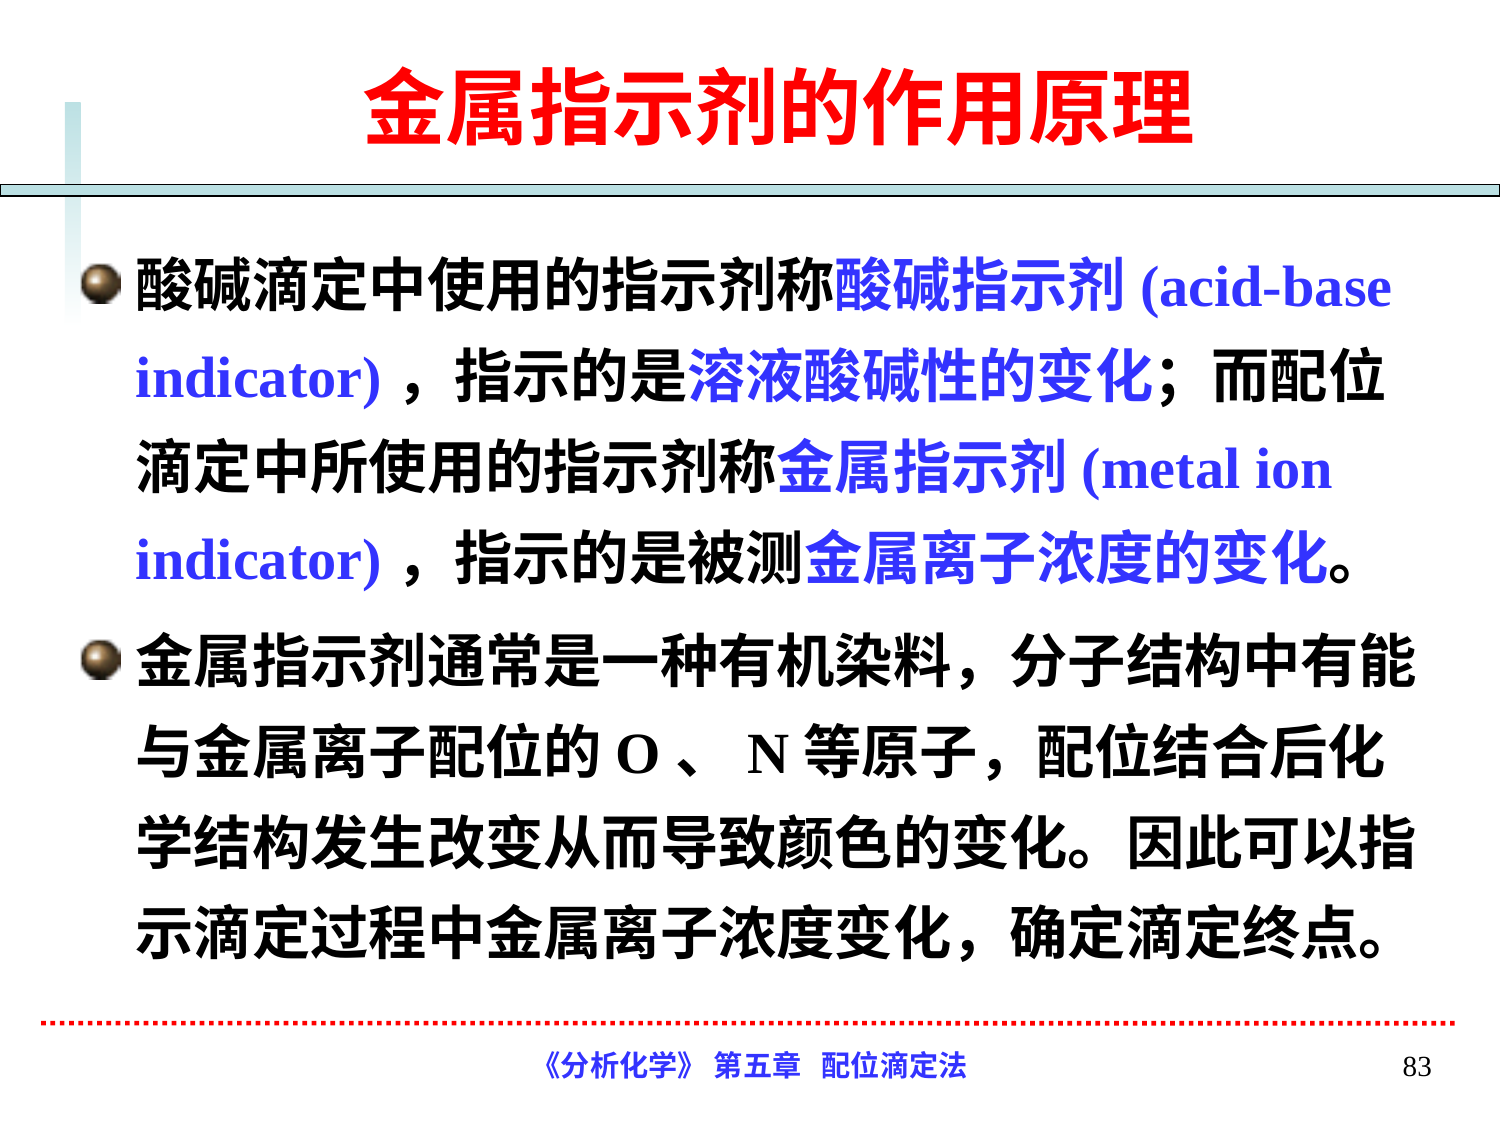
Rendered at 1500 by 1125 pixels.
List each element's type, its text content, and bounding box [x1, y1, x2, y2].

title 金属指示剂的作用原理 [75, 34, 1425, 177]
text_box 酸碱滴定中使用的指示剂称酸碱指示剂(acid-base indicator)，指示的是溶液酸碱性的变化；而配位滴定中所使用的指示剂称金属指示剂(metal ion indicator)，指示的是被测金属离子浓度的变化。 金属指示剂通常是一种有机染料，分子结构中有能与金属离子配位的O、N等原子，配位结合后化学结构发生改变从而导致颜色的变化。因此可以指示滴定过程中金属离子浓度变化，确定滴定终点。 [64, 220, 1447, 1047]
picture [79, 262, 121, 304]
footer 《分析化学》 第五章 配位滴定法 [512, 1047, 988, 1118]
picture [79, 638, 121, 680]
slide_number 83 [1096, 1047, 1447, 1118]
